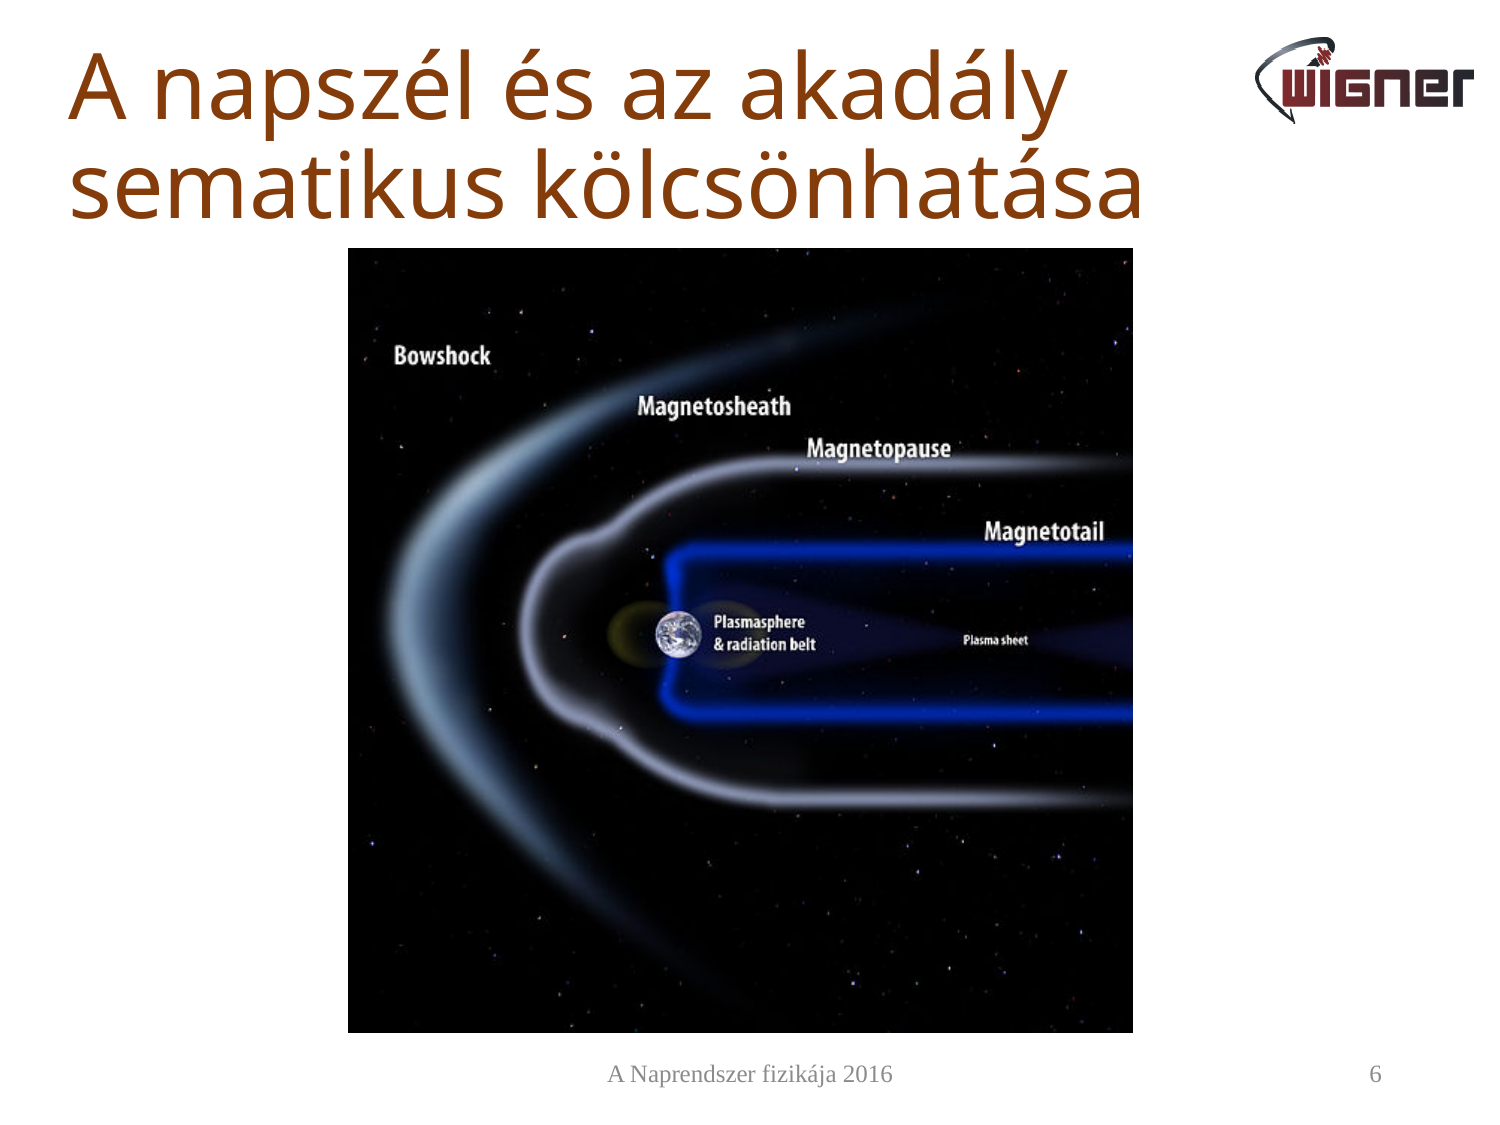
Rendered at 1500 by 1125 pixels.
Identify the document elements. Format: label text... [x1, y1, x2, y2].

slide_number 6 [1059, 1042, 1397, 1103]
picture [1294, 37, 1474, 124]
footer A Naprendszer fizikája 2016 [496, 1042, 1004, 1103]
title A napszél és az akadály sematikus kölcsönhatása [53, 30, 1294, 249]
picture [348, 248, 1133, 1033]
